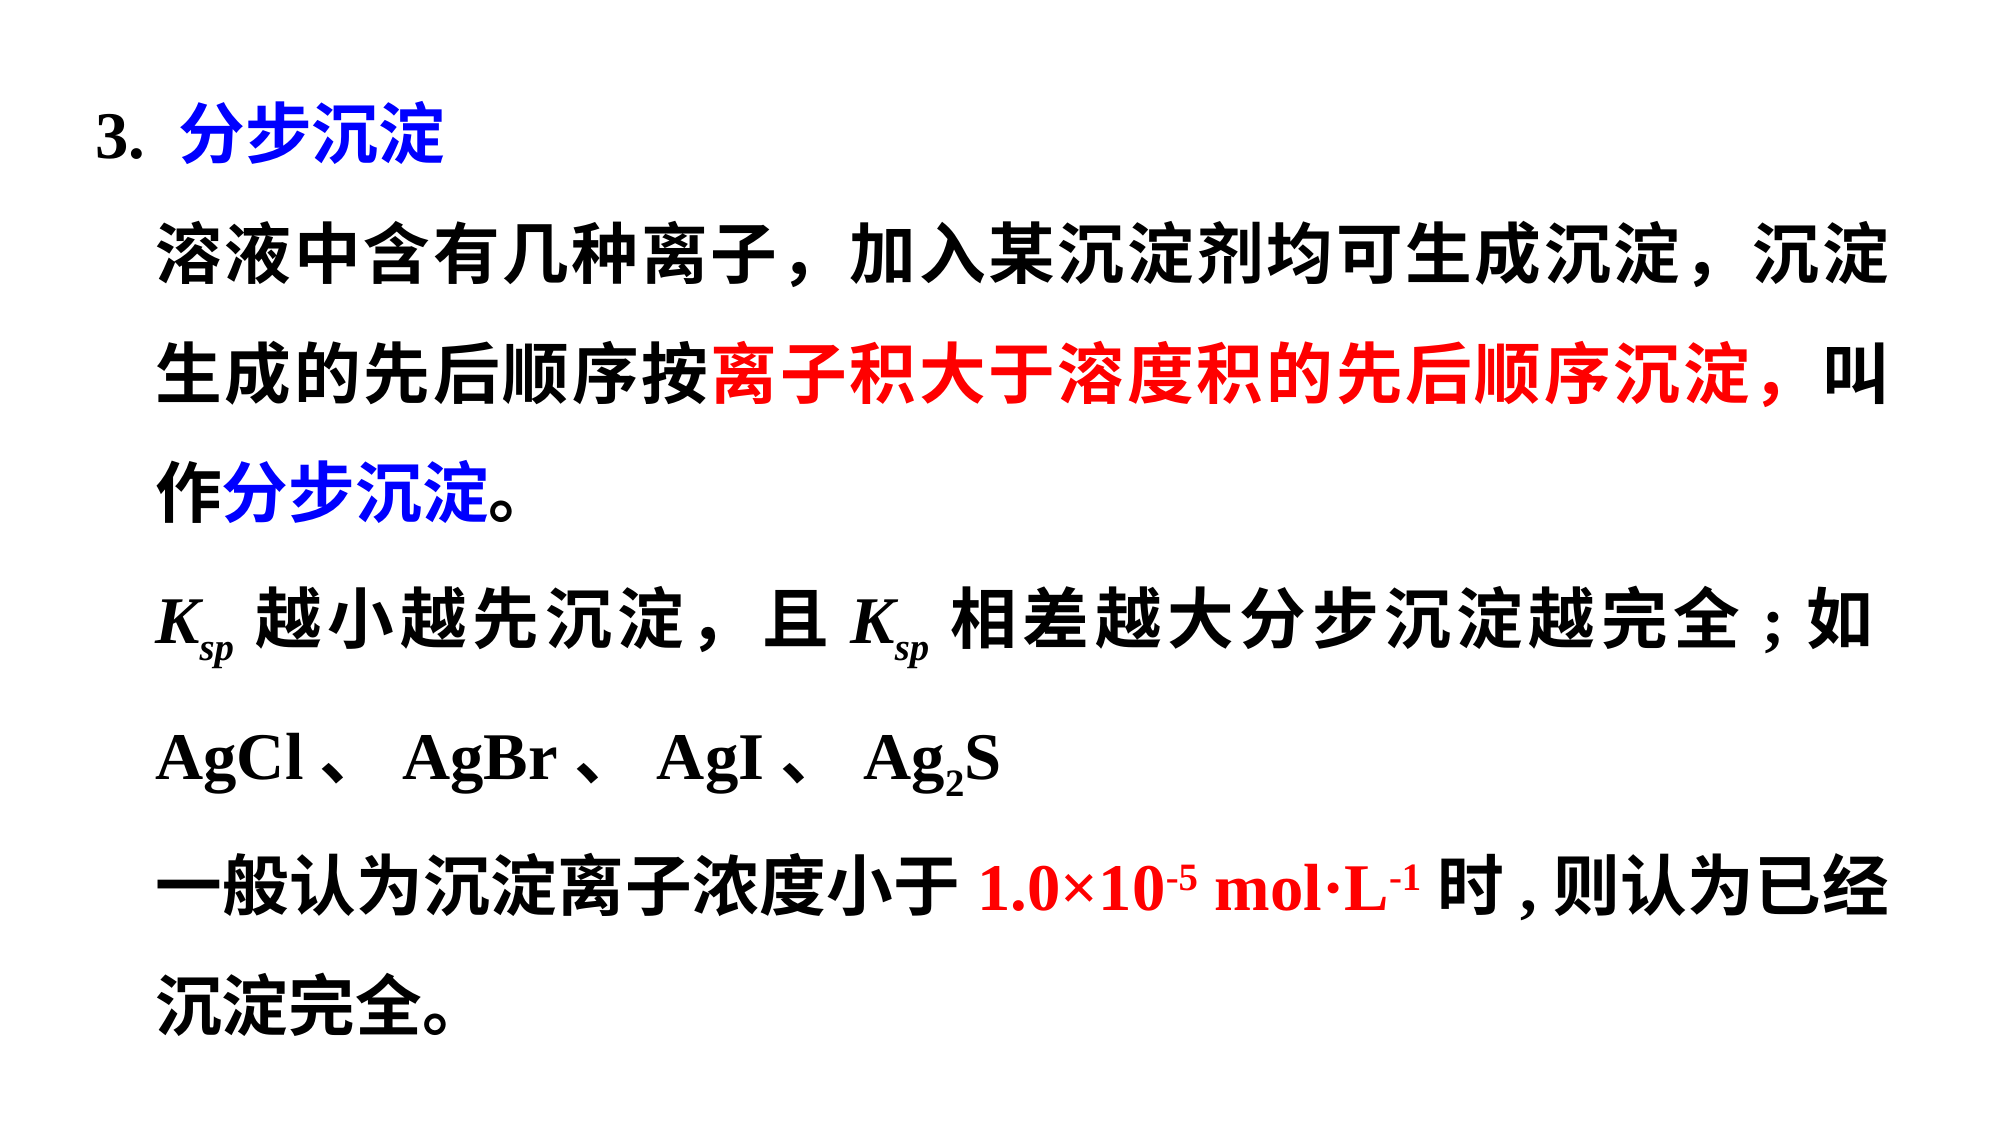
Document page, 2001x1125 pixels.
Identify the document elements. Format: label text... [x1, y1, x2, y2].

text_box 3. 分步沉淀 溶液中含有几种离子，加入某沉淀剂均可生成沉淀，沉淀生成的先后顺序按离子积大于溶度积的先后顺序沉淀，叫作分步沉淀。 Ksp越小越先沉淀，且Ksp相差越大分步沉淀越完全;如AgCl、AgBr、AgI、Ag2S 一般认为沉淀离子浓度小于1.0×10-5 mol·L-1时,则认为已经沉淀完全。 [80, 44, 1904, 1052]
